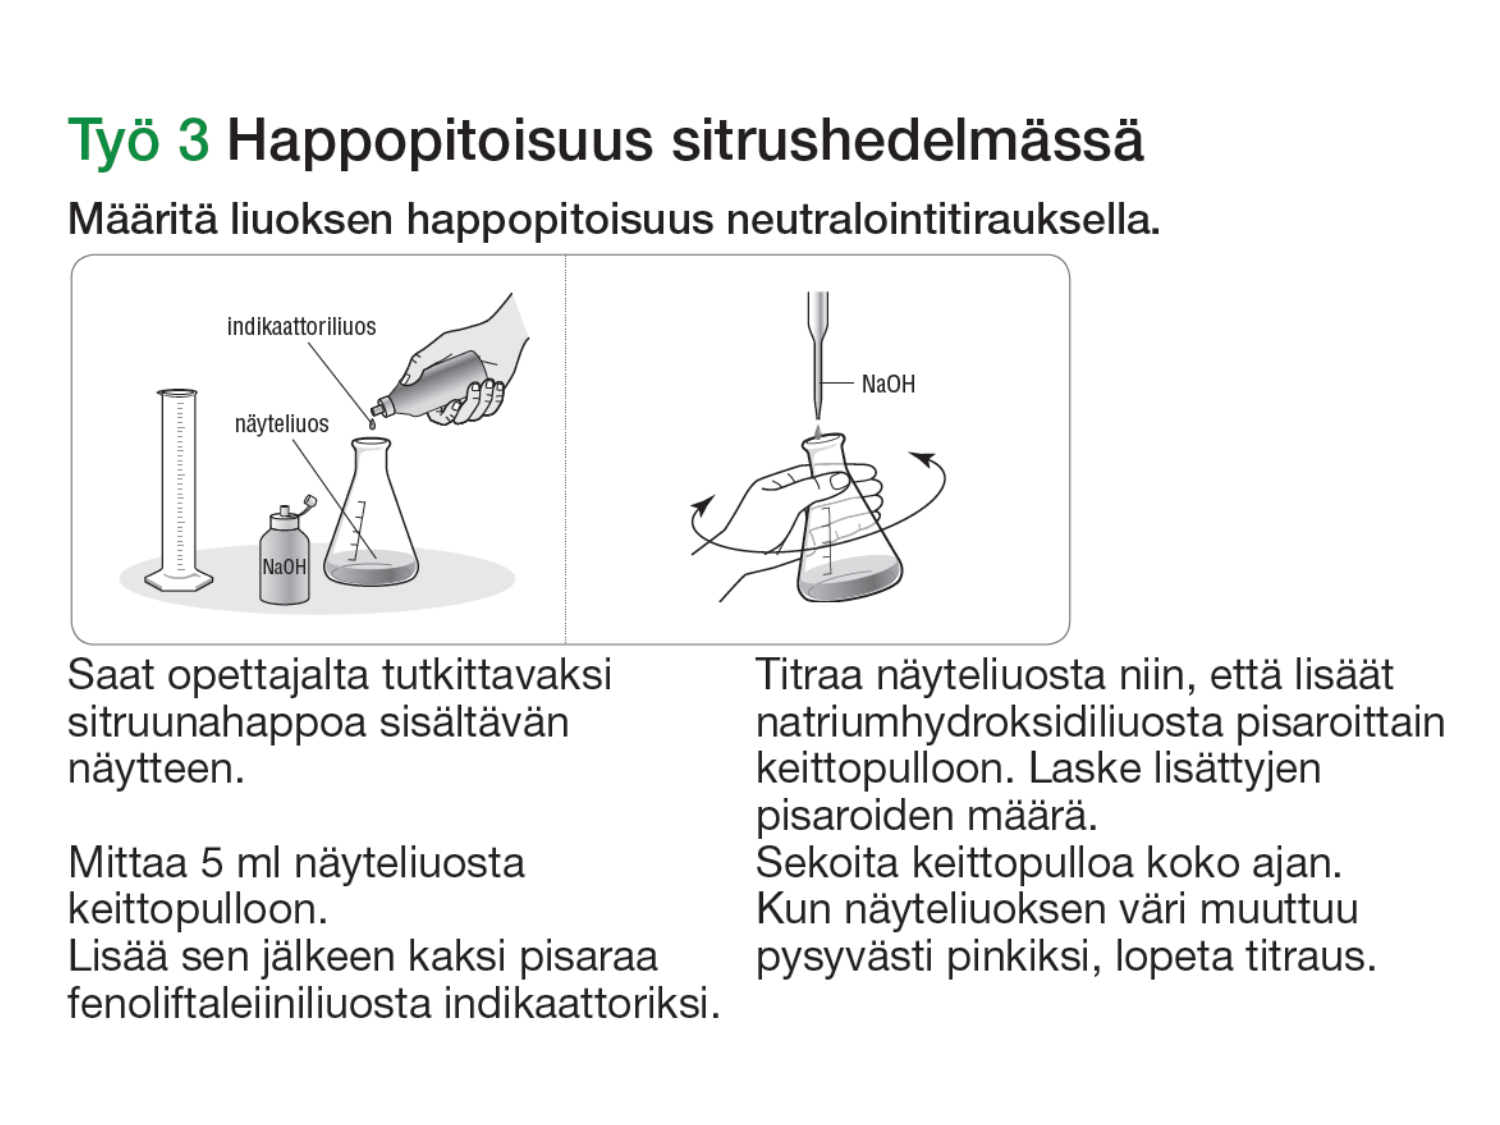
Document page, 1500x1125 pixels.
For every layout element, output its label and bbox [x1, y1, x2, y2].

picture [11, 73, 1489, 1052]
